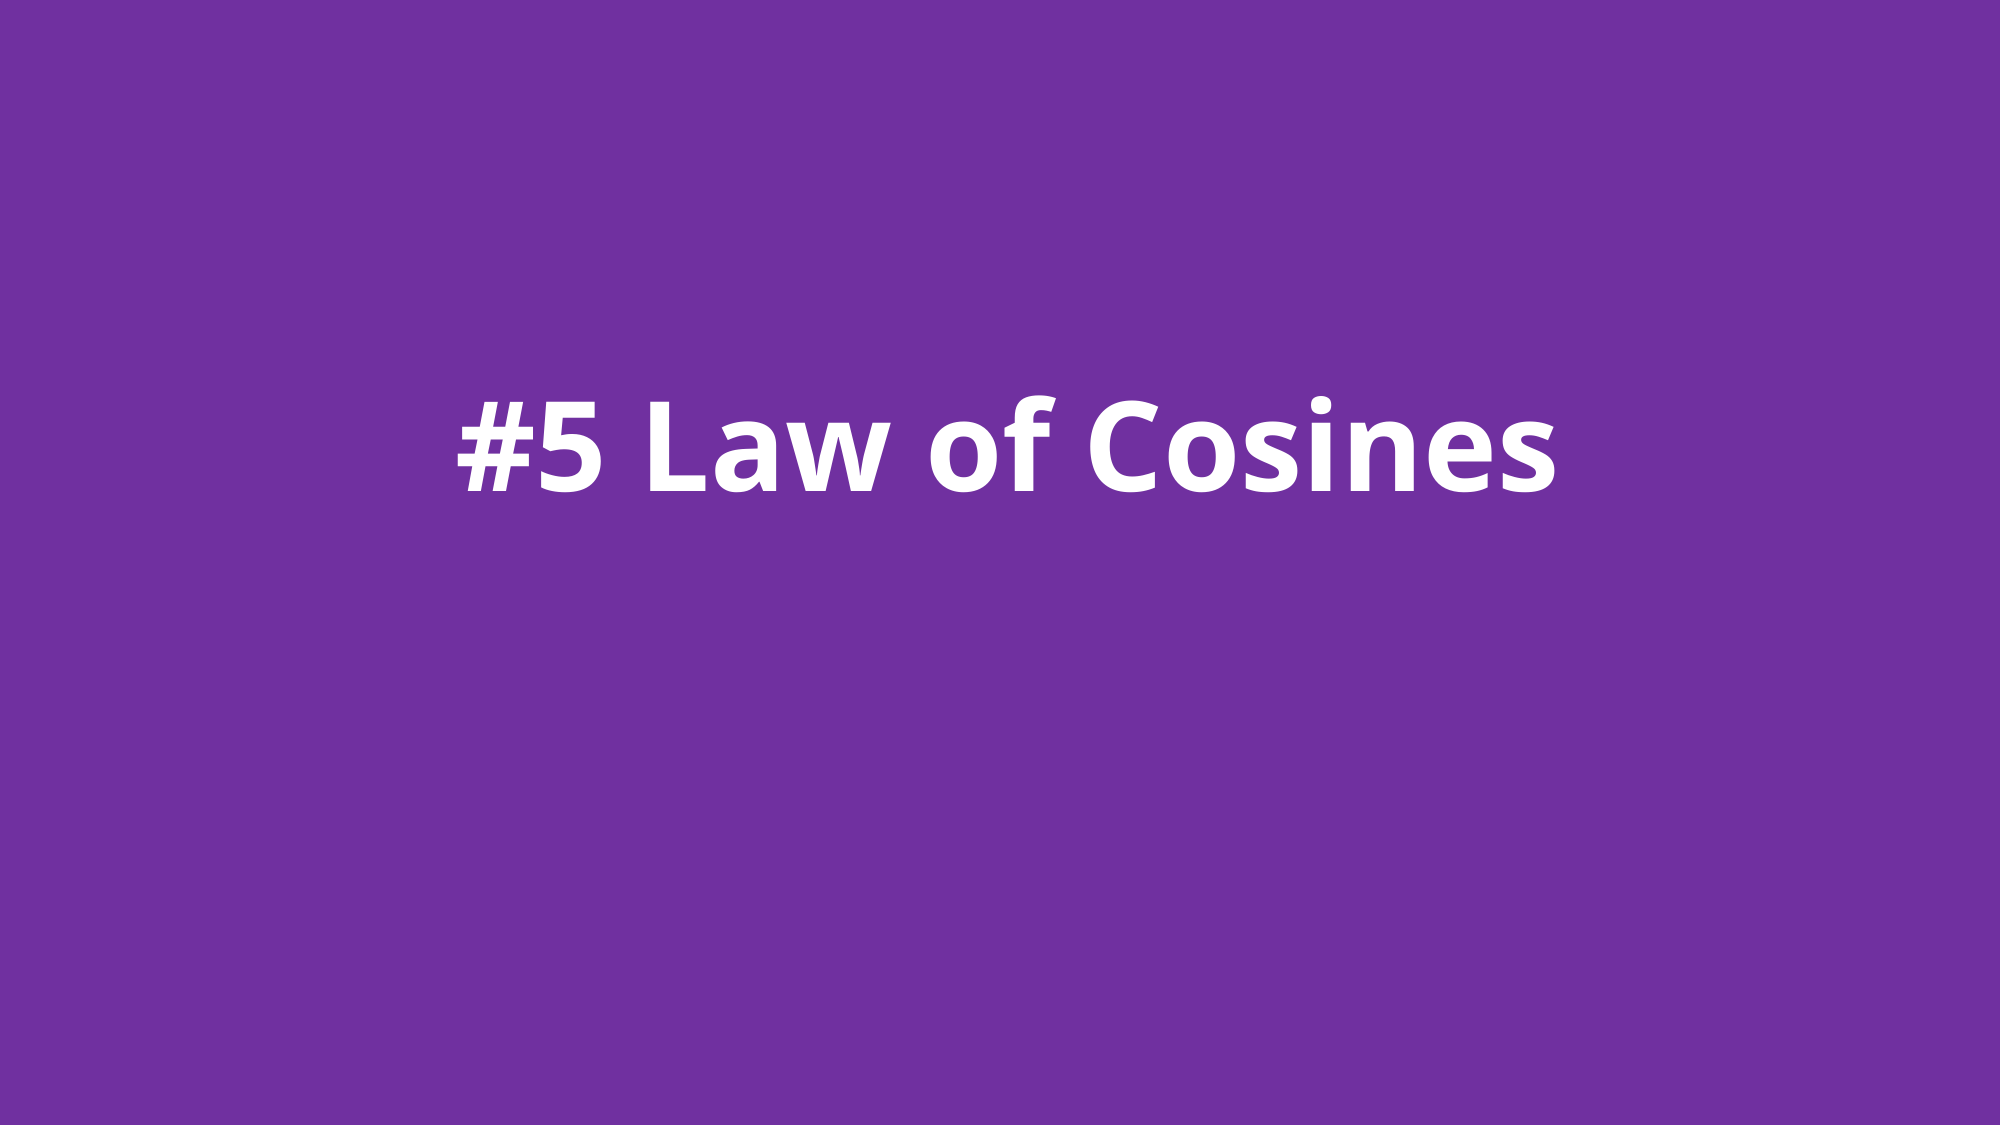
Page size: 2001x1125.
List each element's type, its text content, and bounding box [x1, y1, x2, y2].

title #5 Law of Cosines [174, 298, 1841, 526]
